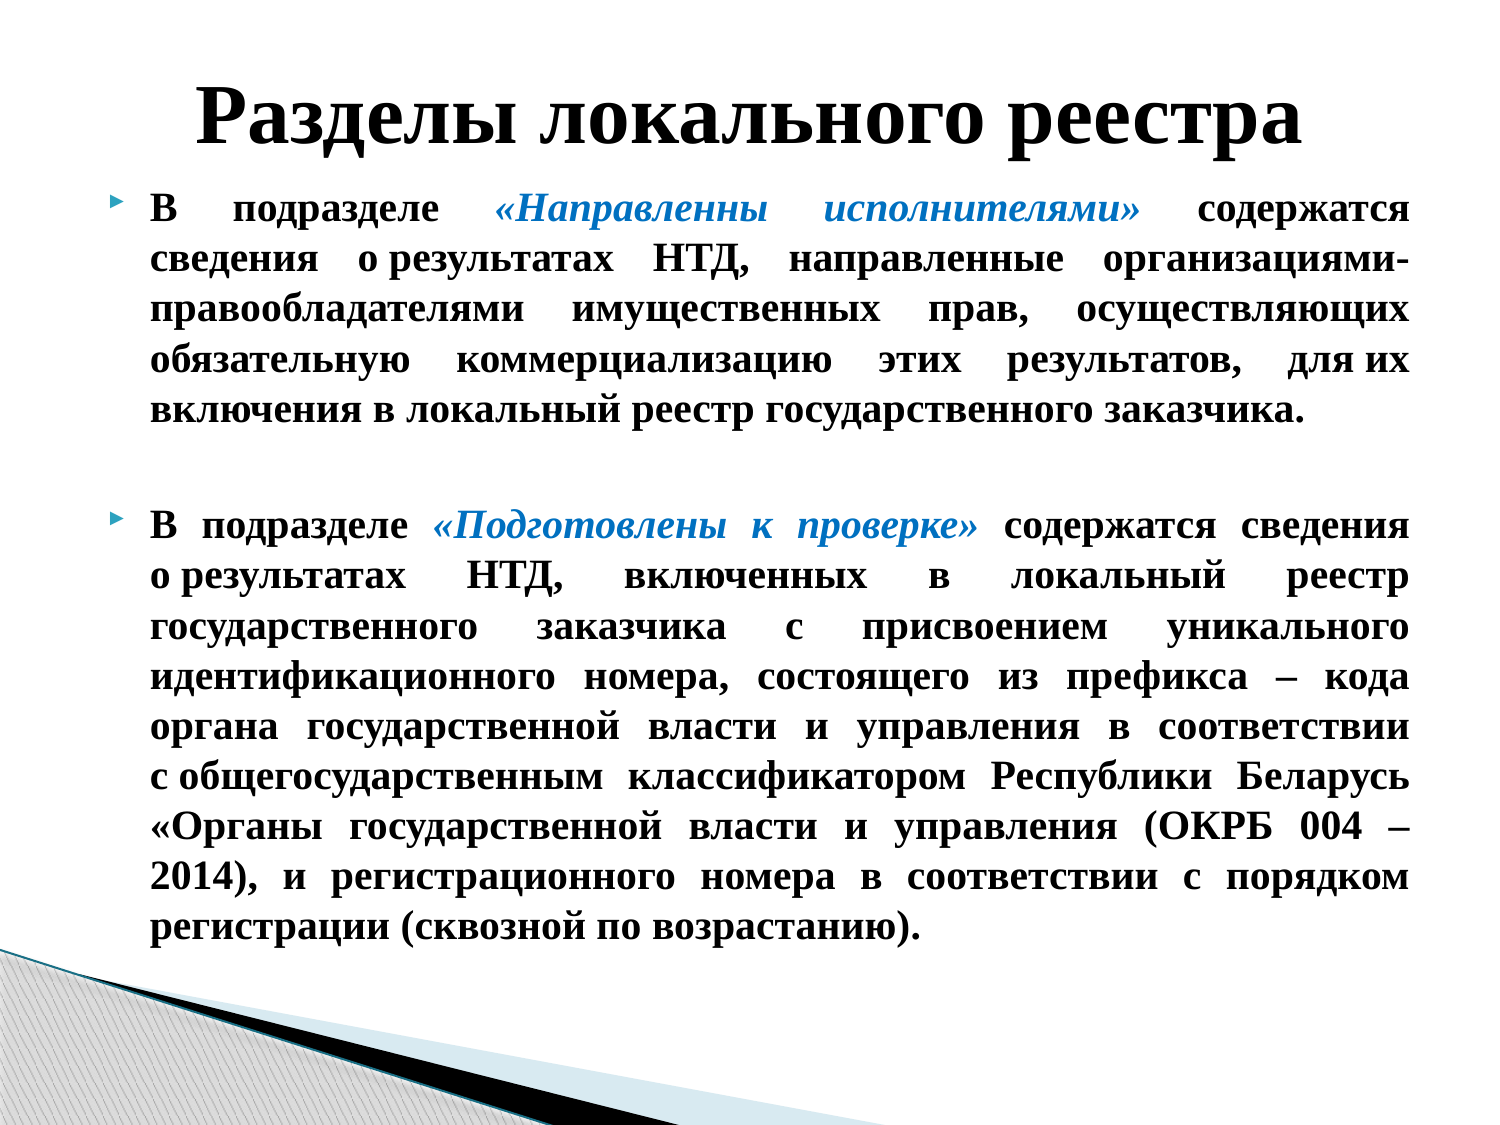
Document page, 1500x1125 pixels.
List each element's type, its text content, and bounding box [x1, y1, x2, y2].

list В подразделе «Направленны исполнителями» содержатся сведения о результатах НТД, направленные организациями-правообладателями имущественных прав, осуществляющих обязательную коммерциализацию этих результатов, для их включения в локальный реестр государственного заказчика. В подразделе «Подготовлены к проверке» содержатся сведения о результатах НТД, включенных в локальный реестр государственного заказчика с присвоением уникального идентификационного номера, состоящего из префикса – кода органа государственной власти и управления в соответствии с общегосударственным классификатором Республики Беларусь «Органы государственной власти и управления (ОКРБ 004 – 2014), и регистрационного номера в соответствии с порядком регистрации (сквозной по возрастанию). [75, 173, 1425, 1047]
title Разделы локального реестра [75, 45, 1425, 173]
